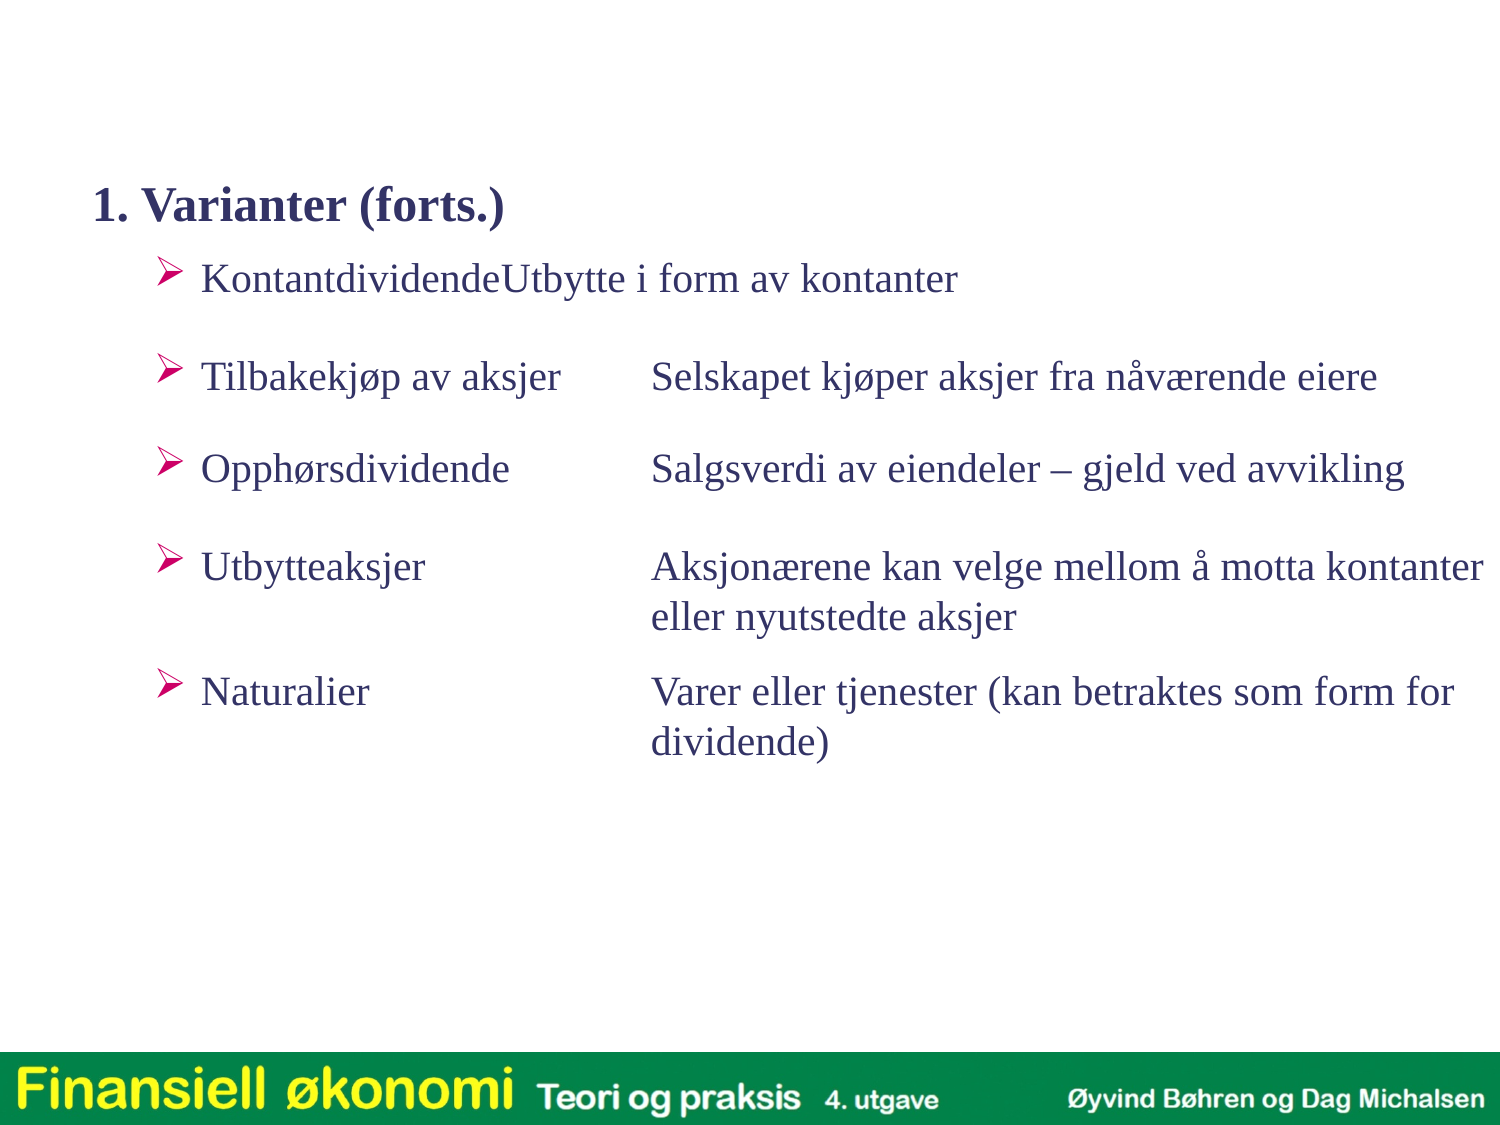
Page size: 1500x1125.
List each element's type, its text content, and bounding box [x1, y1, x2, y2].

text_box 1. Varianter (forts.) [76, 132, 715, 271]
text_box Tilbakekjøp av aksjer Selskapet kjøper aksjer fra nåværende eiere [139, 341, 1500, 406]
text_box Utbytteaksjer Aksjonærene kan velge mellom å motta kontanter eller nyutstedte aksjer [139, 531, 1500, 646]
picture [0, 1052, 1500, 1125]
text_box Kontantdividende Utbytte i form av kontanter [139, 243, 1500, 309]
text_box Opphørsdividende Salgsverdi av eiendeler – gjeld ved avvikling [139, 433, 1500, 531]
text_box Naturalier Varer eller tjenester (kan betraktes som form for dividende) [139, 656, 1500, 771]
